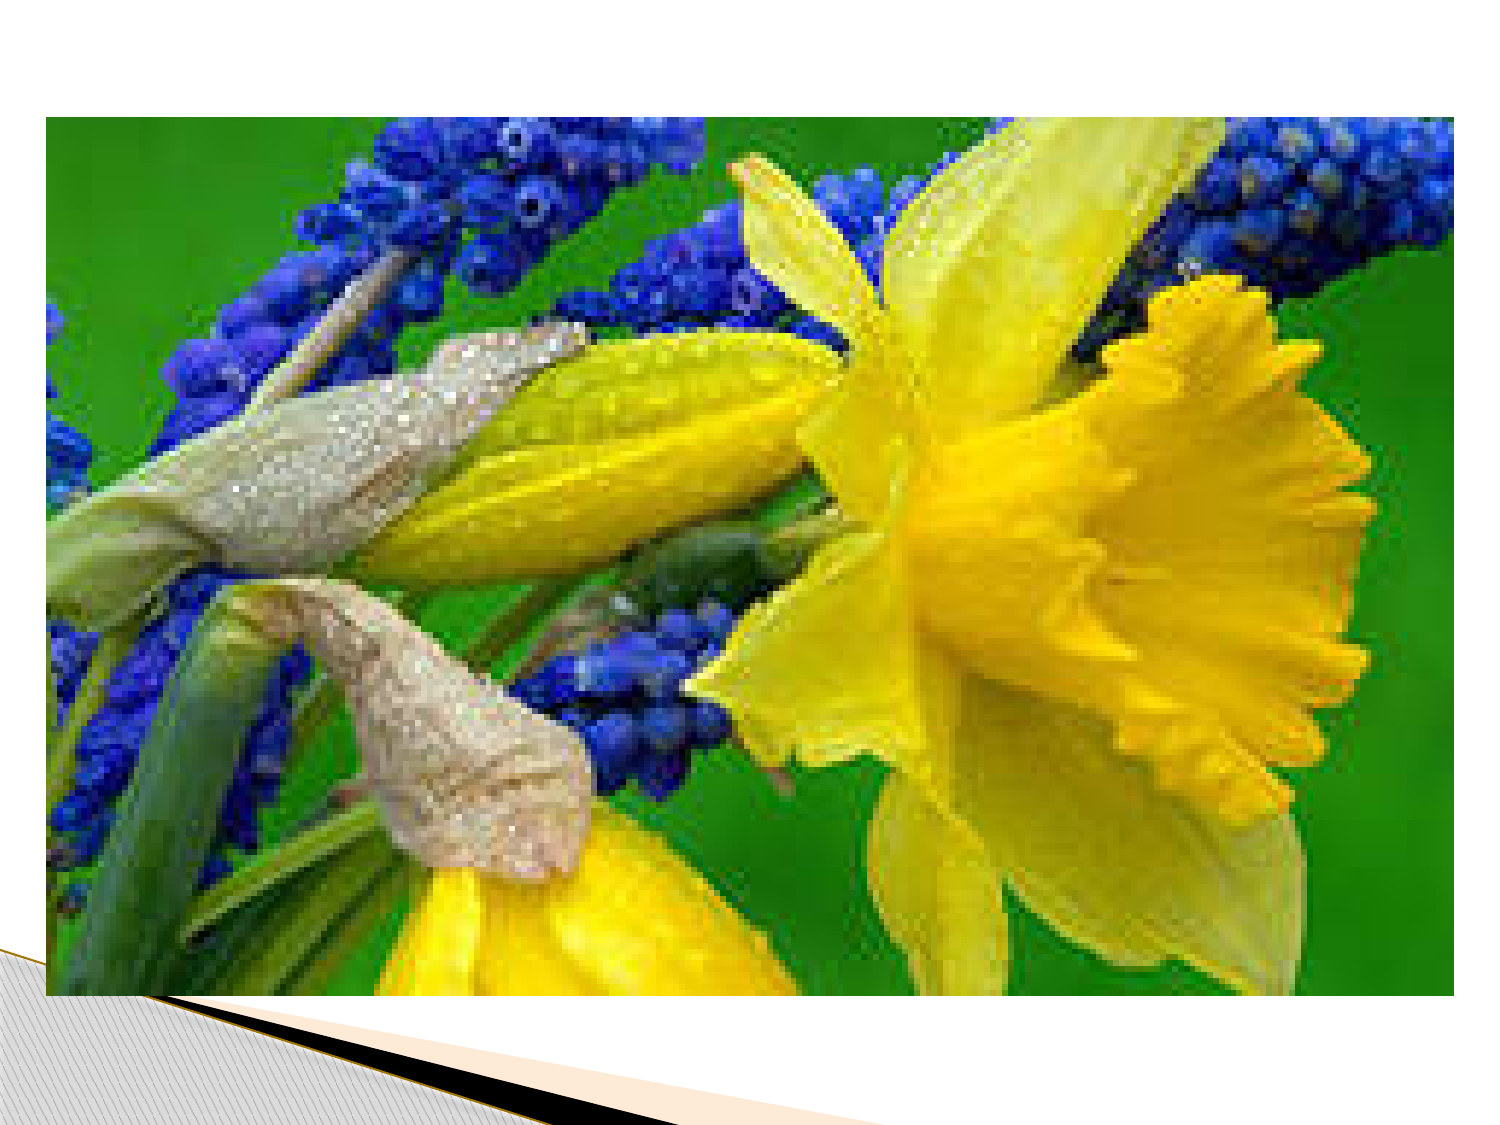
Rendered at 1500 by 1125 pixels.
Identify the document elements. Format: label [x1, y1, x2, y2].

picture [46, 116, 1454, 997]
